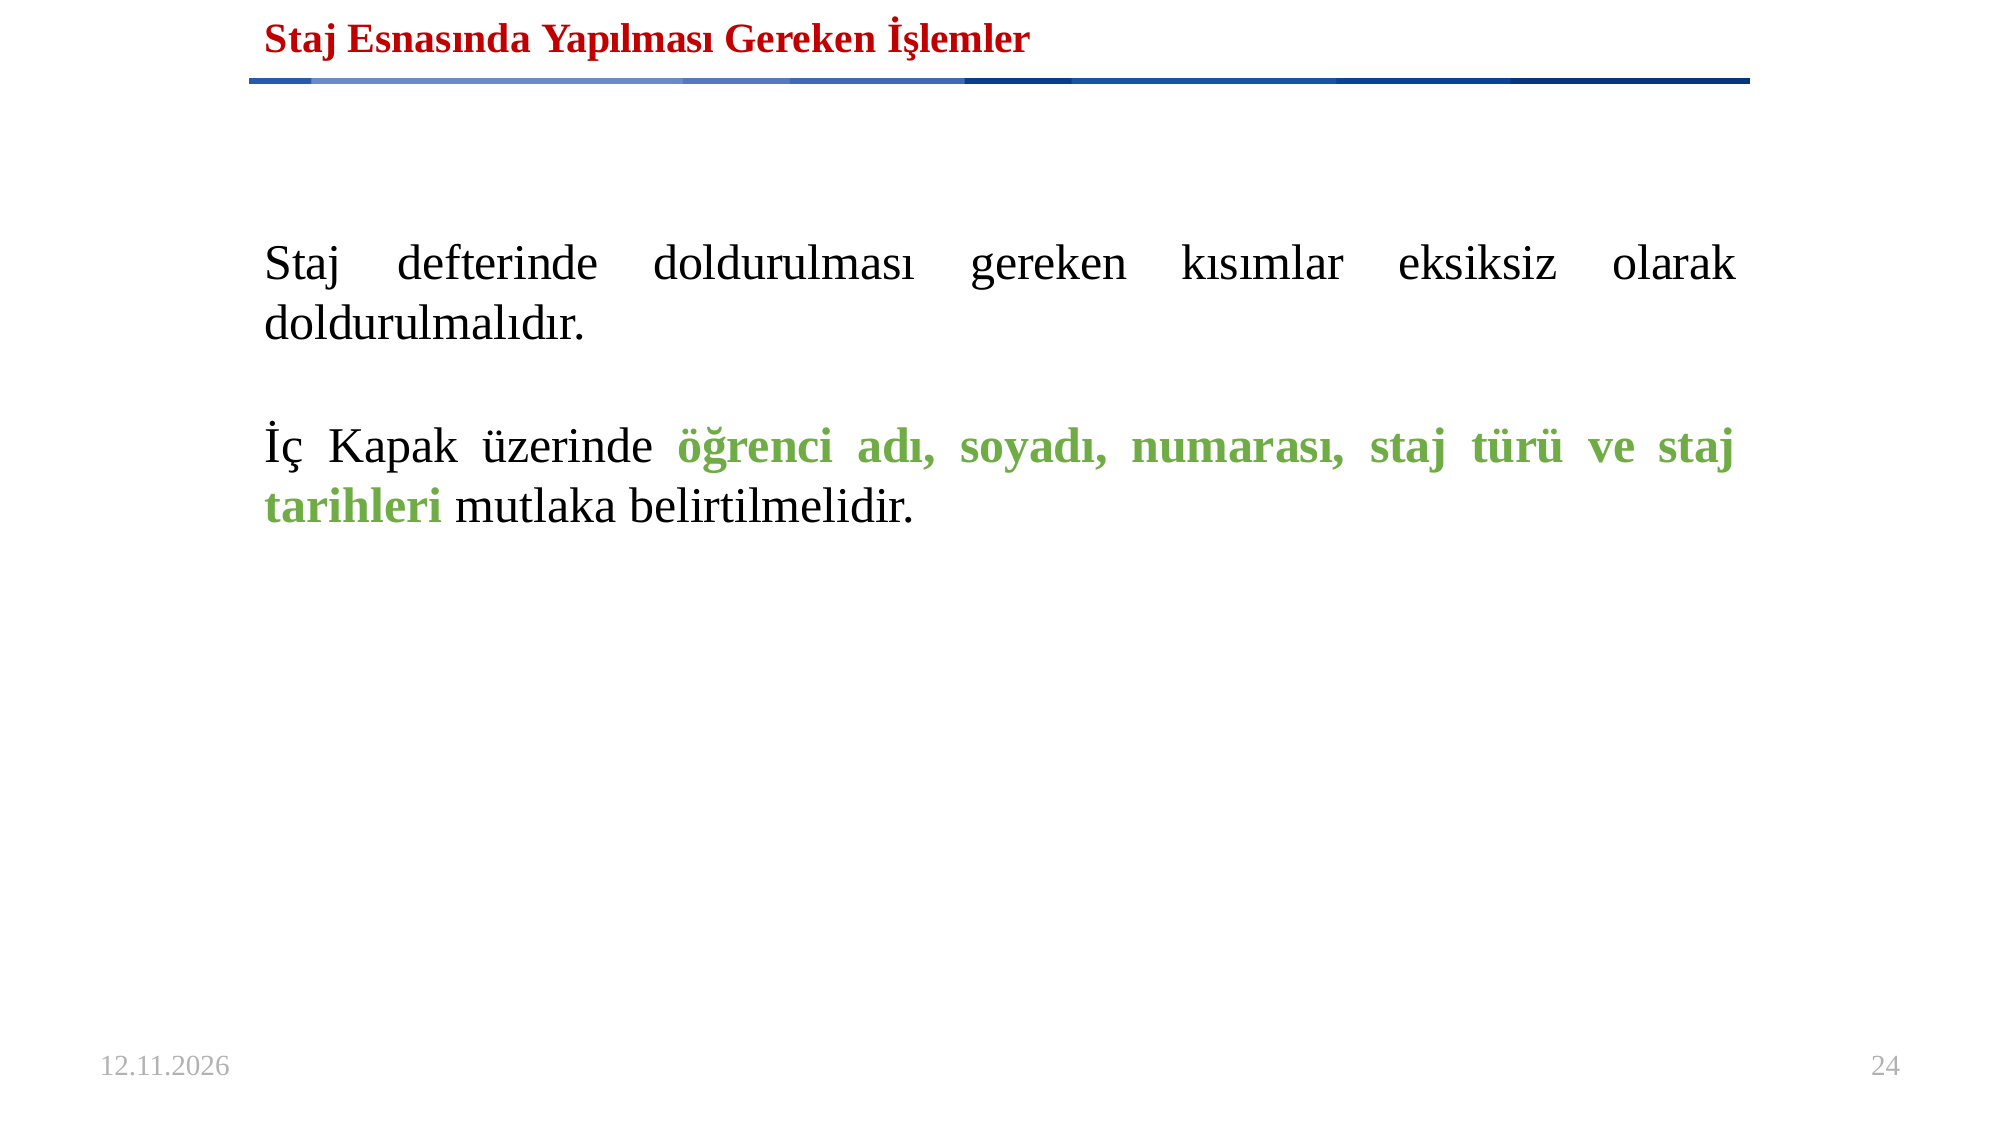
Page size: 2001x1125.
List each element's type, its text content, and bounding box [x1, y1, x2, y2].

picture [249, 78, 262, 84]
slide_number 24 [1440, 1046, 1900, 1103]
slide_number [99, 1046, 560, 1103]
list Staj defterinde doldurulması gereken kısımlar eksiksiz olarak doldurulmalıdır. İç Kapak üzerinde öğrenci adı, soyadı, numarası, staj türü ve staj tarihleri mutlaka belirtilmelidir. [262, 227, 1738, 868]
title Staj Esnasında Yapılması Gereken İşlemler [262, 9, 1272, 199]
picture [1272, 78, 1750, 84]
